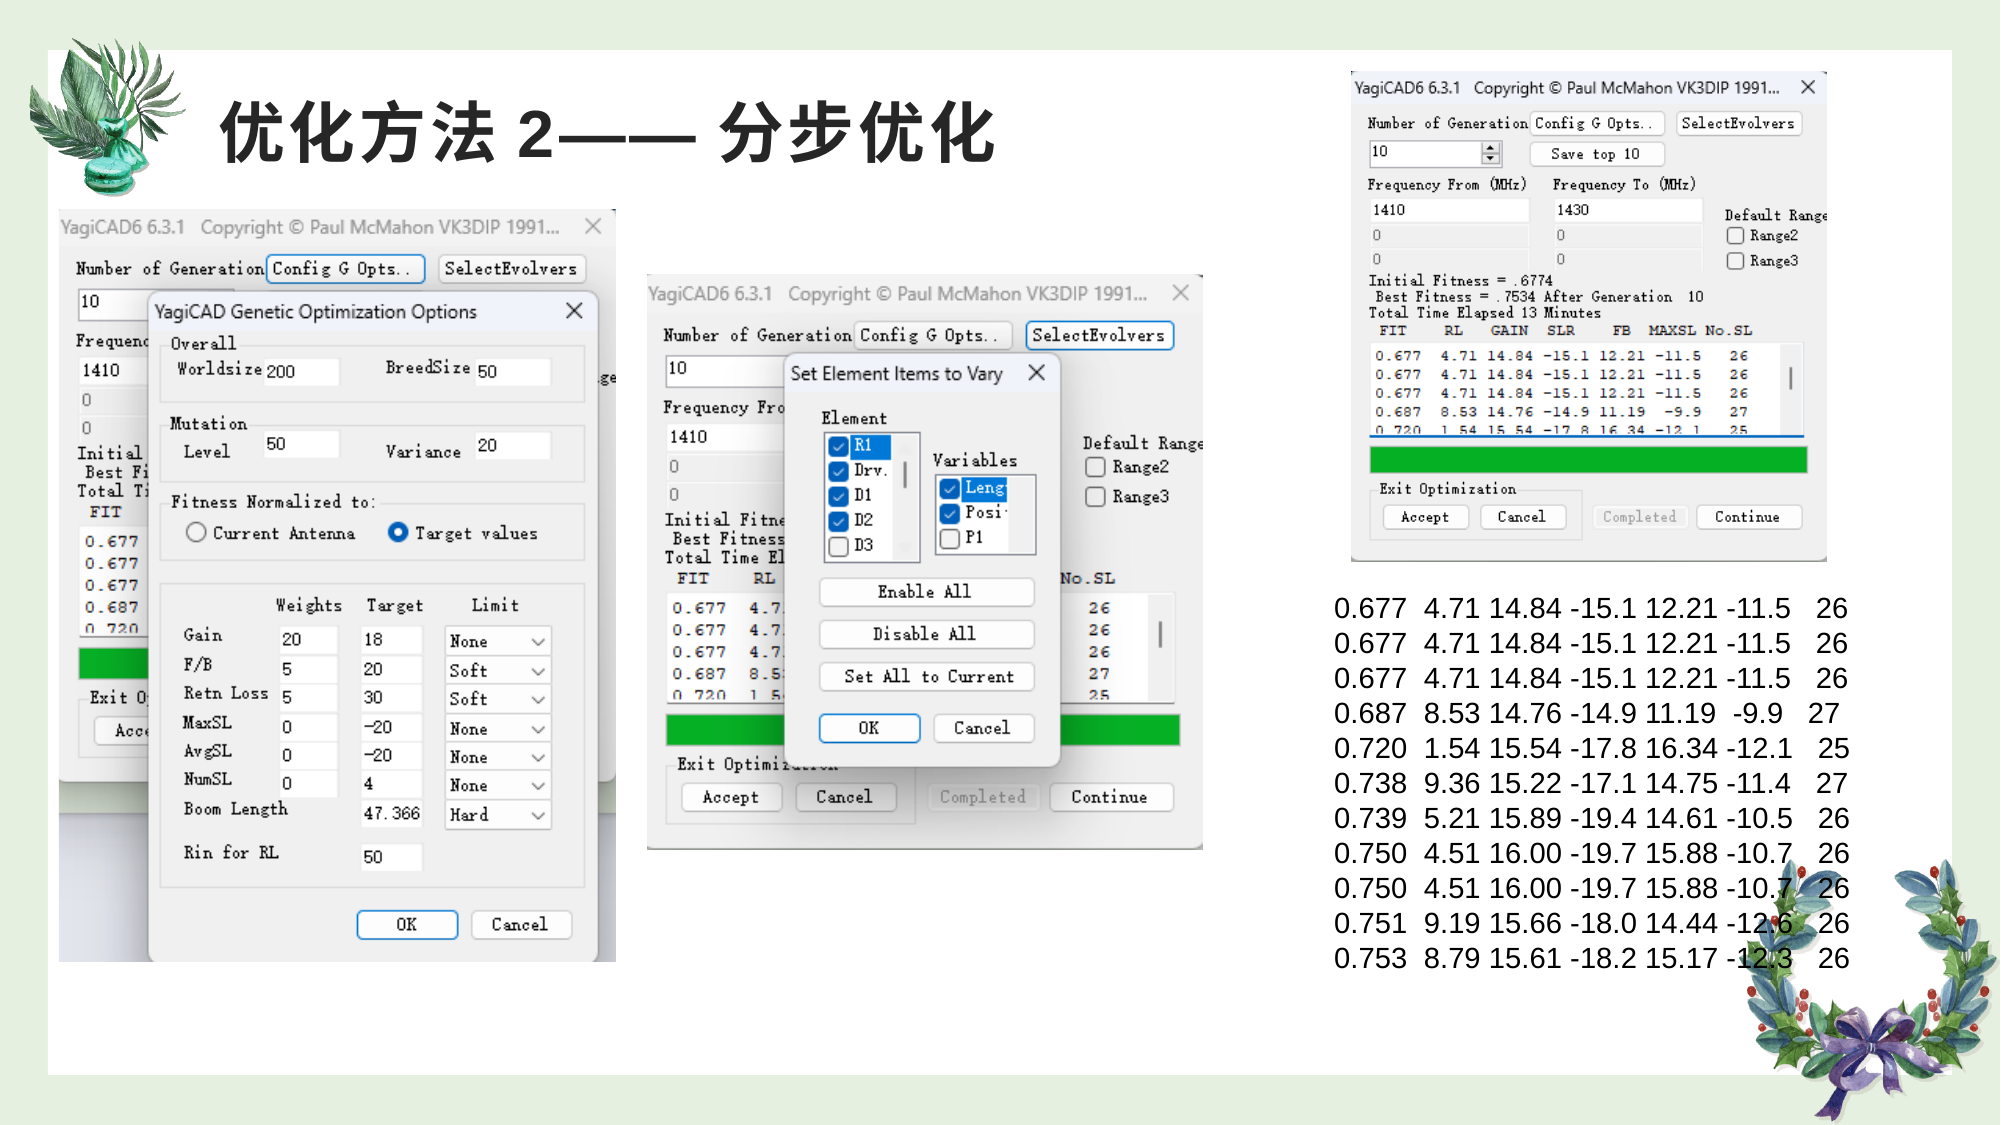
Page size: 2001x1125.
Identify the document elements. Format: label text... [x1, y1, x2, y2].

picture [647, 274, 1203, 851]
picture [58, 209, 616, 962]
picture [1739, 859, 2000, 1125]
title 优化方法2——分步优化 [201, 71, 1351, 191]
picture [1351, 71, 1827, 562]
picture [17, 5, 211, 205]
text_box 0.677 4.71 14.84 -15.1 12.21 -11.5 26 0.677 4.71 14.84 -15.1 12.21 -11.5 26 0.677 4.71 14.84 -15.1 12.21 -11.5 26 0.687 8.53 14.76 -14.9 11.19 -9.9 27 0.720 1.54 15.54 -17.8 16.34 -12.1 25 0.738 9.36 15.22 -17.1 14.75 -11.4 27 0.739 5.21 15.89 -19.4 14.61 -10.5 26 0.750 4.51 16.00 -19.7 15.88 -10.7 26 0.750 4.51 16.00 -19.7 15.88 -10.7 26 0.751 9.19 15.66 -18.0 14.44 -12.6 26 0.753 8.79 15.61 -18.2 15.17 -12.3 26 [1319, 582, 1878, 982]
